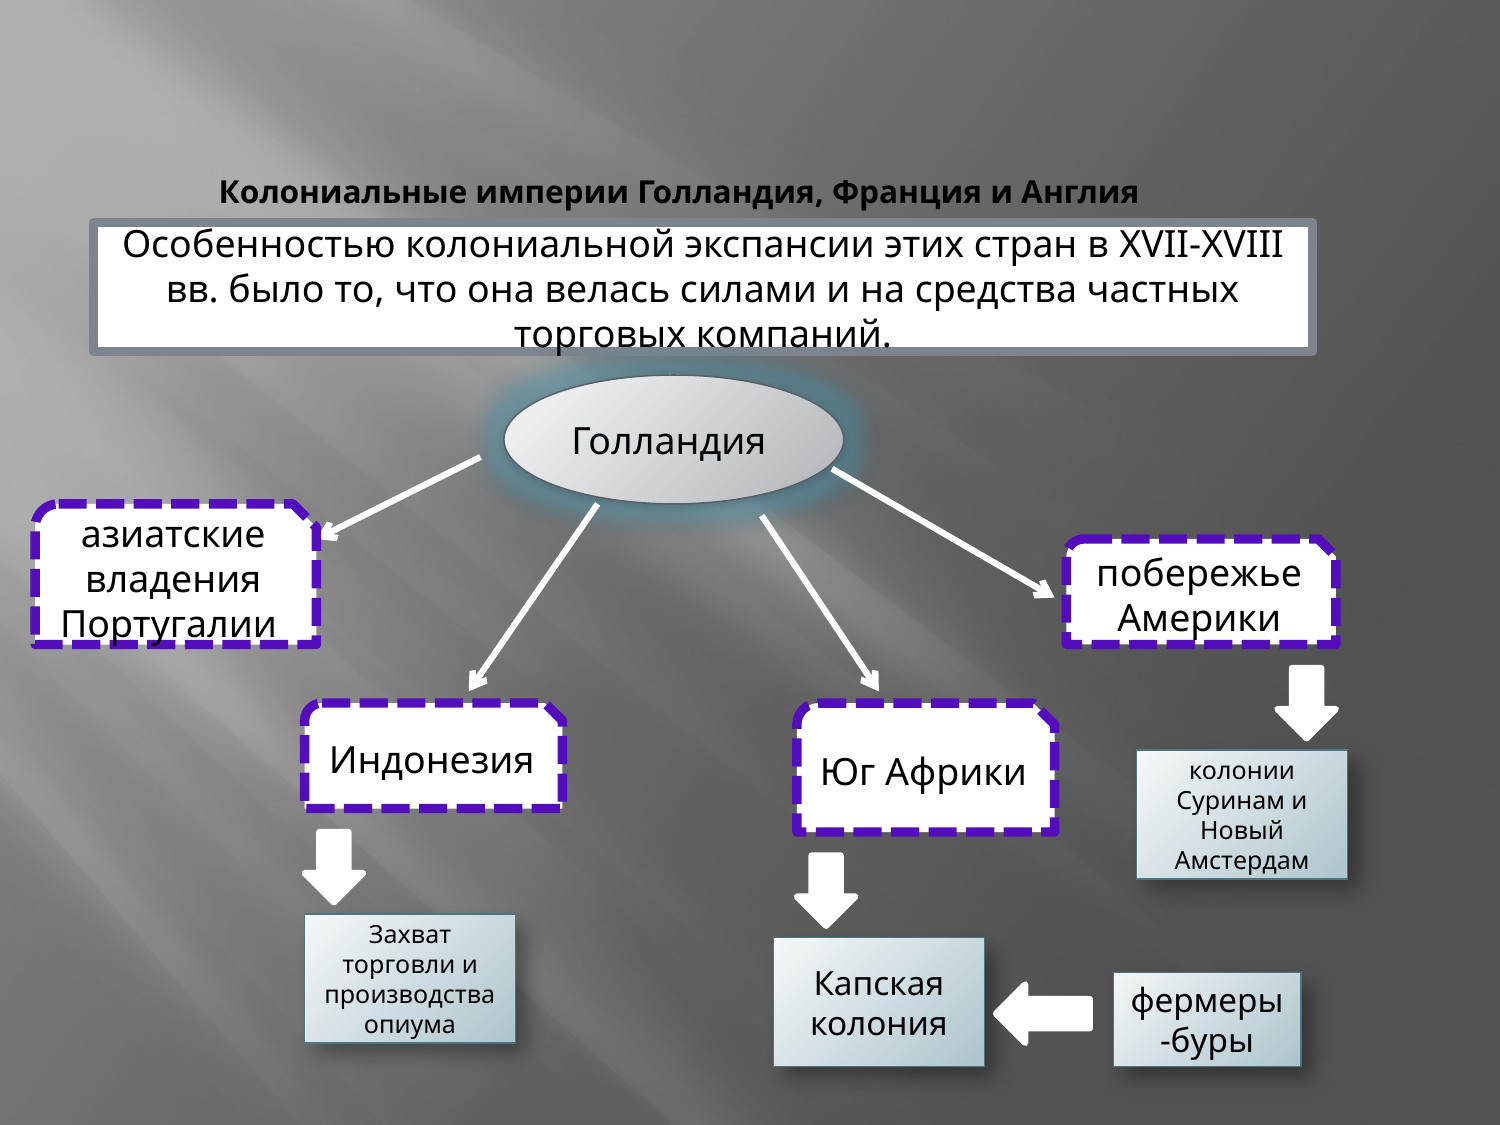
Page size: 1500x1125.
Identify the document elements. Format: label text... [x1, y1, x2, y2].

text_box колонии Суринам и Новый Амстердам [1136, 749, 1348, 880]
text_box Капская колония [773, 937, 985, 1067]
text_box фермеры-буры [1113, 972, 1302, 1067]
text_box [302, 829, 366, 905]
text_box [732, 544, 909, 663]
text_box азиатские владения Португалии [33, 501, 319, 647]
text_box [831, 468, 1055, 598]
text_box [794, 853, 858, 928]
text_box побережье Америки [1064, 536, 1338, 647]
text_box Особенностью колониальной экспансии этих стран в XVII-XVIII вв. было то, что она велась силами и на средства частных торговых компаний. [92, 221, 1314, 354]
text_box [993, 982, 1092, 1045]
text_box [316, 456, 481, 540]
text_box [439, 532, 628, 663]
title Колониальные империи Голландия, Франция и Англия [70, 164, 1289, 256]
text_box Захват торговли и производства опиума [304, 913, 516, 1044]
text_box Индонезия [302, 700, 565, 811]
text_box Юг Африки [794, 701, 1057, 835]
text_box Голландия [503, 374, 845, 505]
text_box [1275, 665, 1338, 741]
